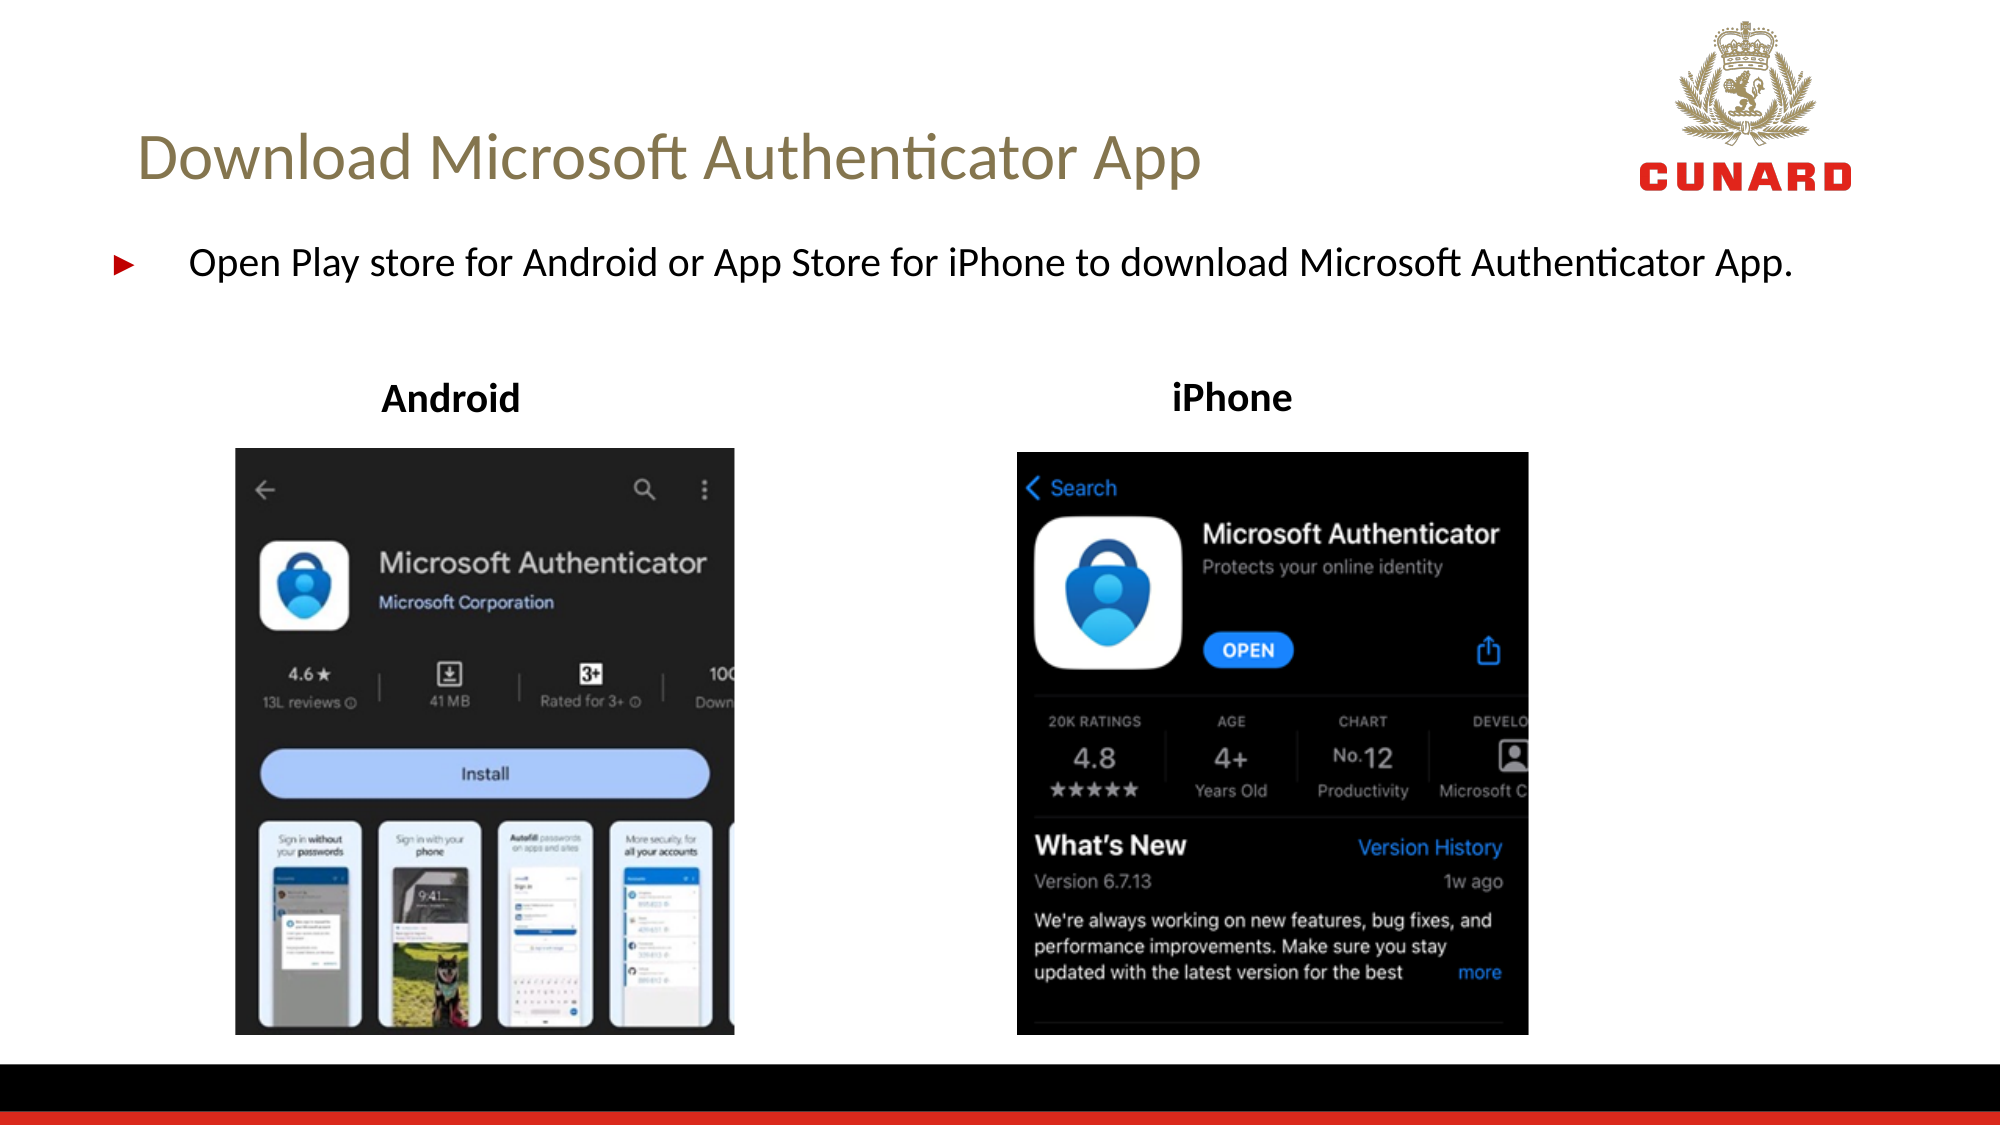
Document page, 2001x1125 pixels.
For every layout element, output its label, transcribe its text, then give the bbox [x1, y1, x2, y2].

picture [1017, 452, 1532, 1036]
text_box iPhone [1115, 369, 1434, 421]
picture [235, 448, 741, 1036]
text_box Android [314, 370, 634, 422]
picture [1640, 21, 1851, 191]
text_box Open Play store for Android or App Store for iPhone to download Microsoft Authenticator App. [114, 235, 1827, 342]
title Download Microsoft Authenticator App [137, 66, 1473, 241]
